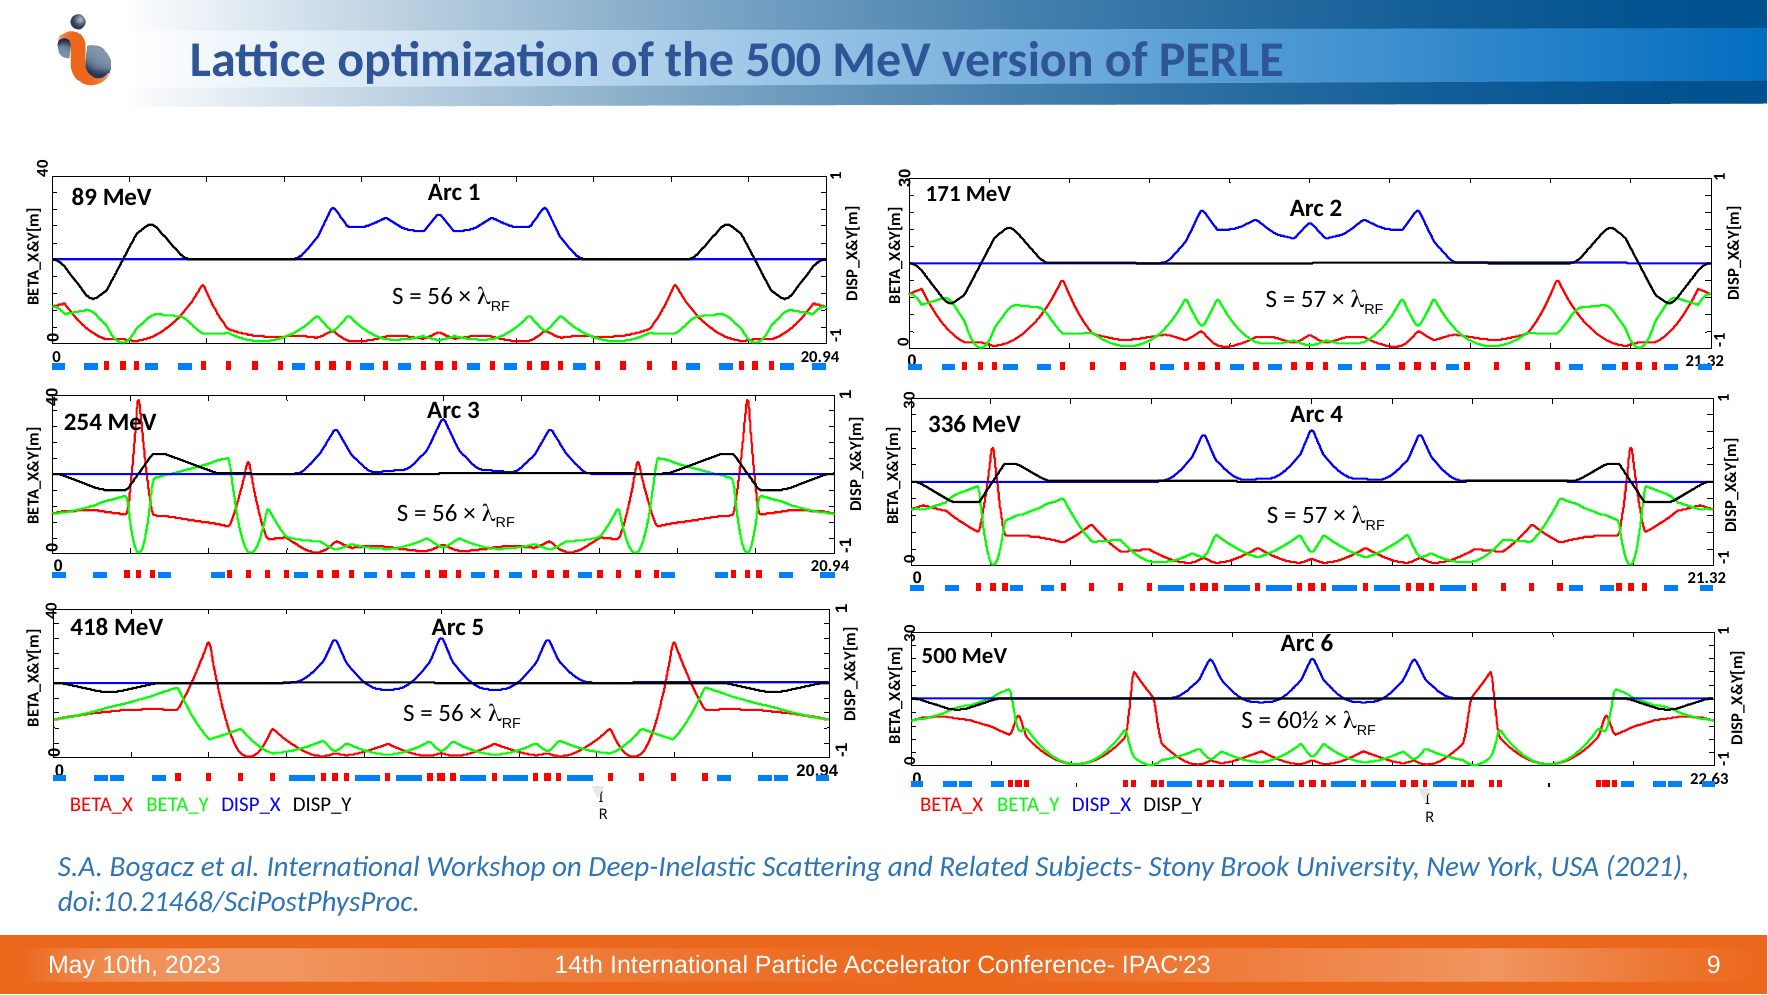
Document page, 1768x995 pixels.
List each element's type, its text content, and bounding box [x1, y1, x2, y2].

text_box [21, 158, 866, 816]
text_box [881, 169, 1746, 816]
picture [0, 0, 1768, 994]
text_box S.A. Bogacz et al. International Workshop on Deep-Inelastic Scattering and Related Subjects- Stony Brook University, New York, USA (2021), doi:10.21468/SciPostPhysProc. [43, 839, 1758, 925]
slide_number 9 [1338, 937, 1736, 991]
footer 14th International Particle Accelerator Conference- IPAC'23 [481, 937, 1286, 991]
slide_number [33, 937, 429, 991]
title Lattice optimization of the 500 MeV version of PERLE [174, 24, 1339, 96]
